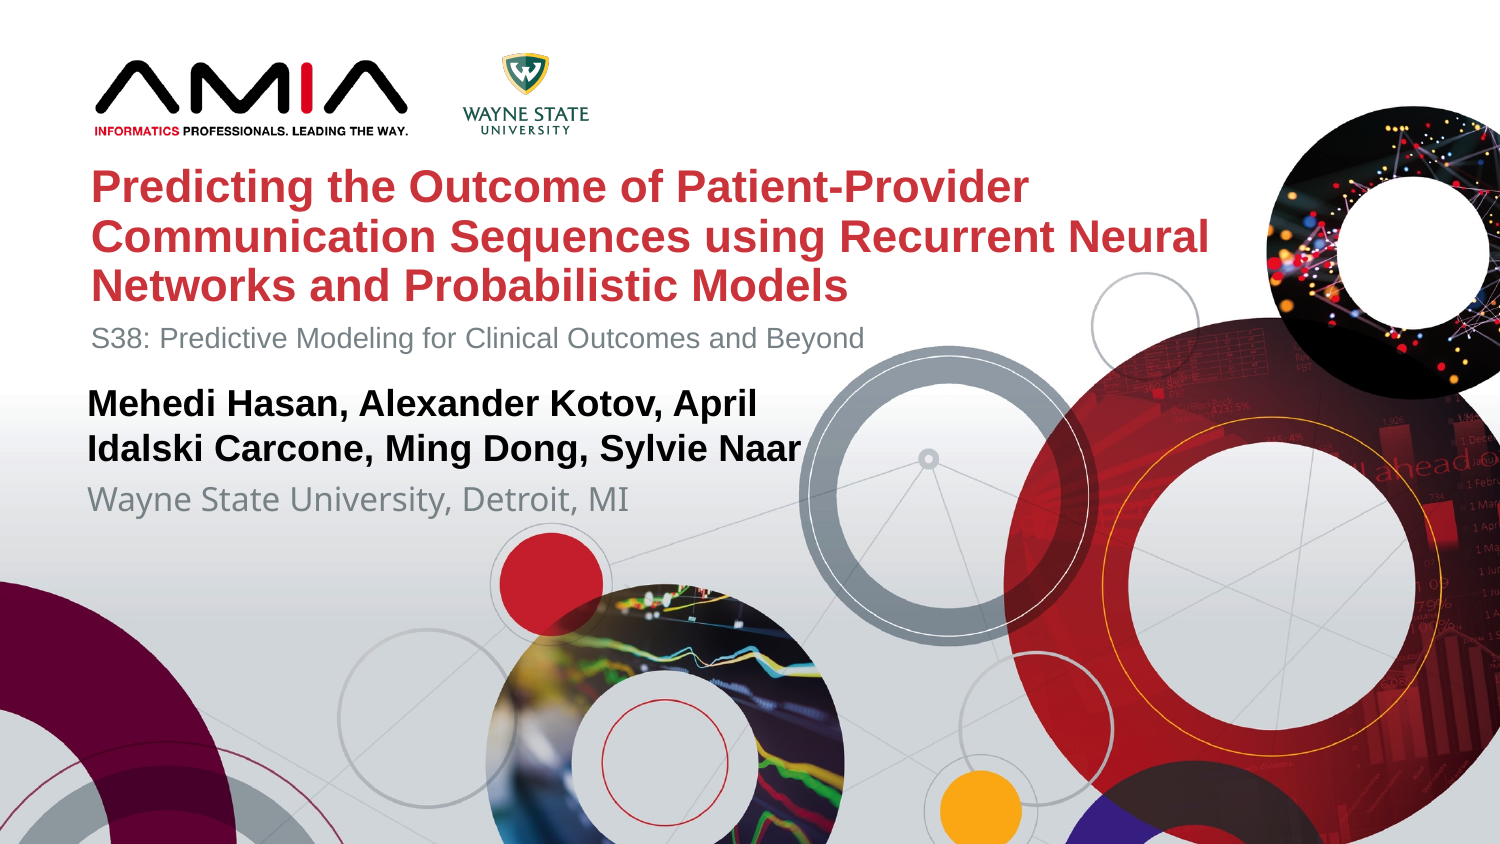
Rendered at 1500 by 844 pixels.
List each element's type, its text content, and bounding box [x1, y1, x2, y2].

subtitle Mehedi Hasan, Alexander Kotov, April Idalski Carcone, Ming Dong, Sylvie Naar Wayne State University, Detroit, MI [87, 379, 809, 568]
list Predicting the Outcome of Patient-Provider Communication Sequences using Recurrent Neural Networks and Probabilistic Models S38: Predictive Modeling for Clinical Outcomes and Beyond [90, 141, 1221, 355]
picture [0, 0, 1500, 844]
